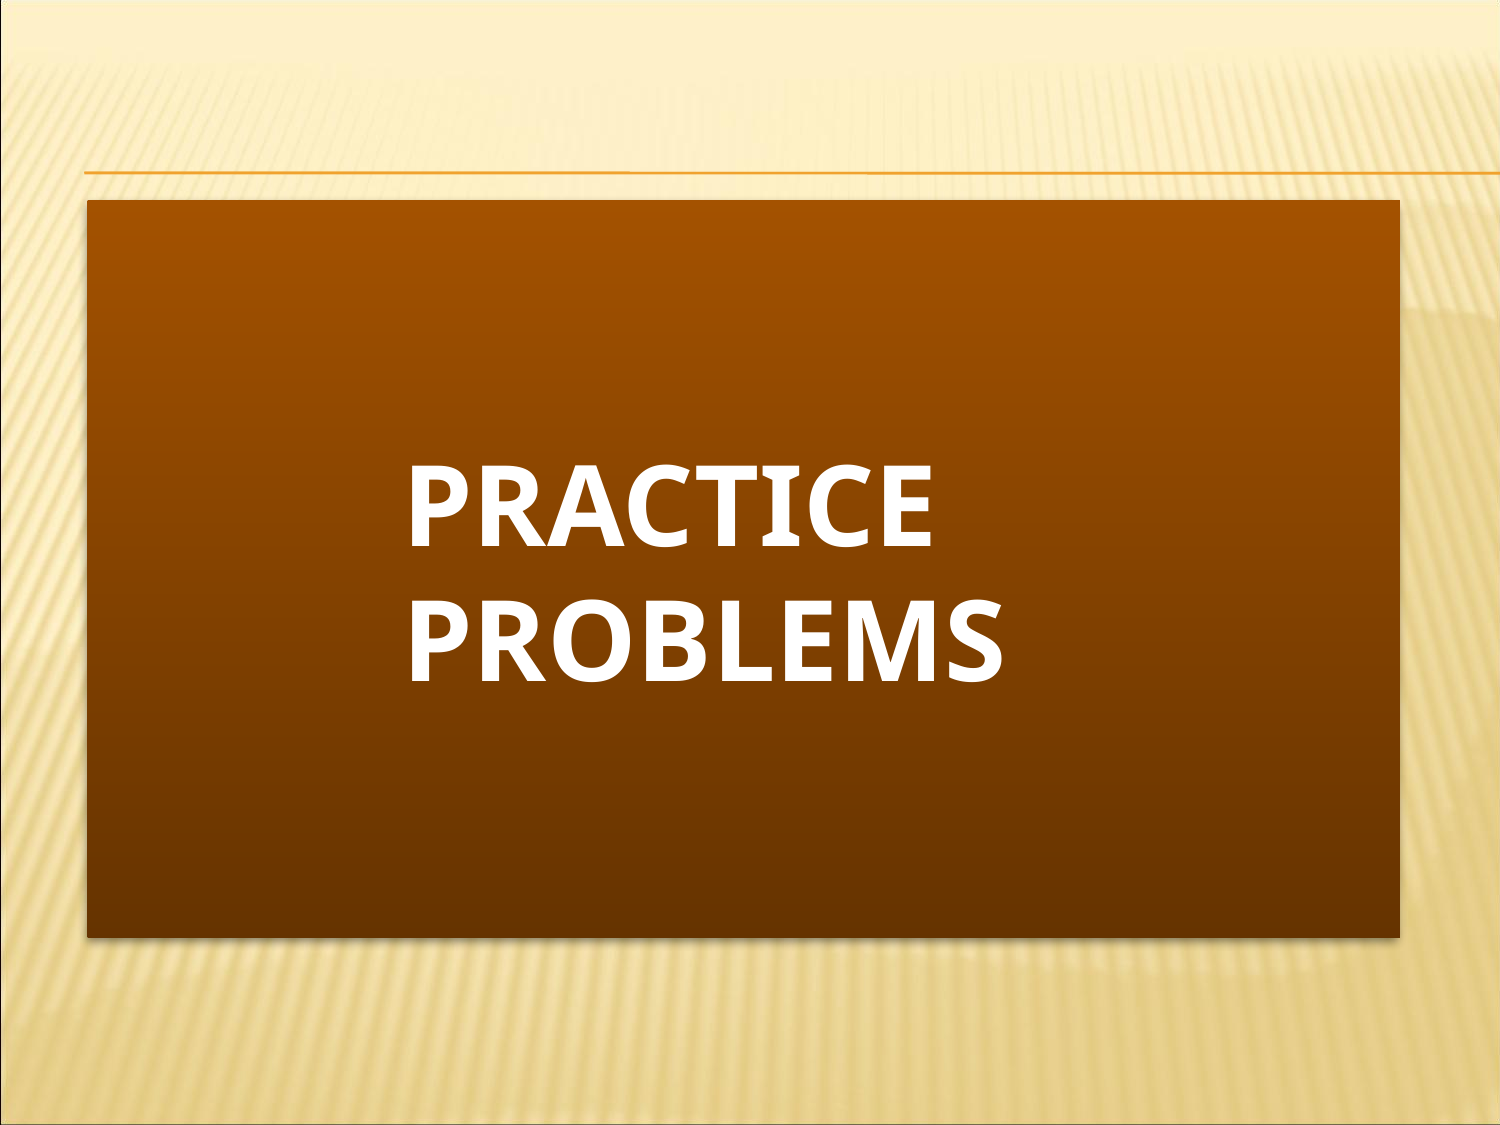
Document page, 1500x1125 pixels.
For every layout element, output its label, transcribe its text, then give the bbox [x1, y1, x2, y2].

picture [0, 0, 1500, 1125]
title PRActice problems [87, 200, 1400, 938]
